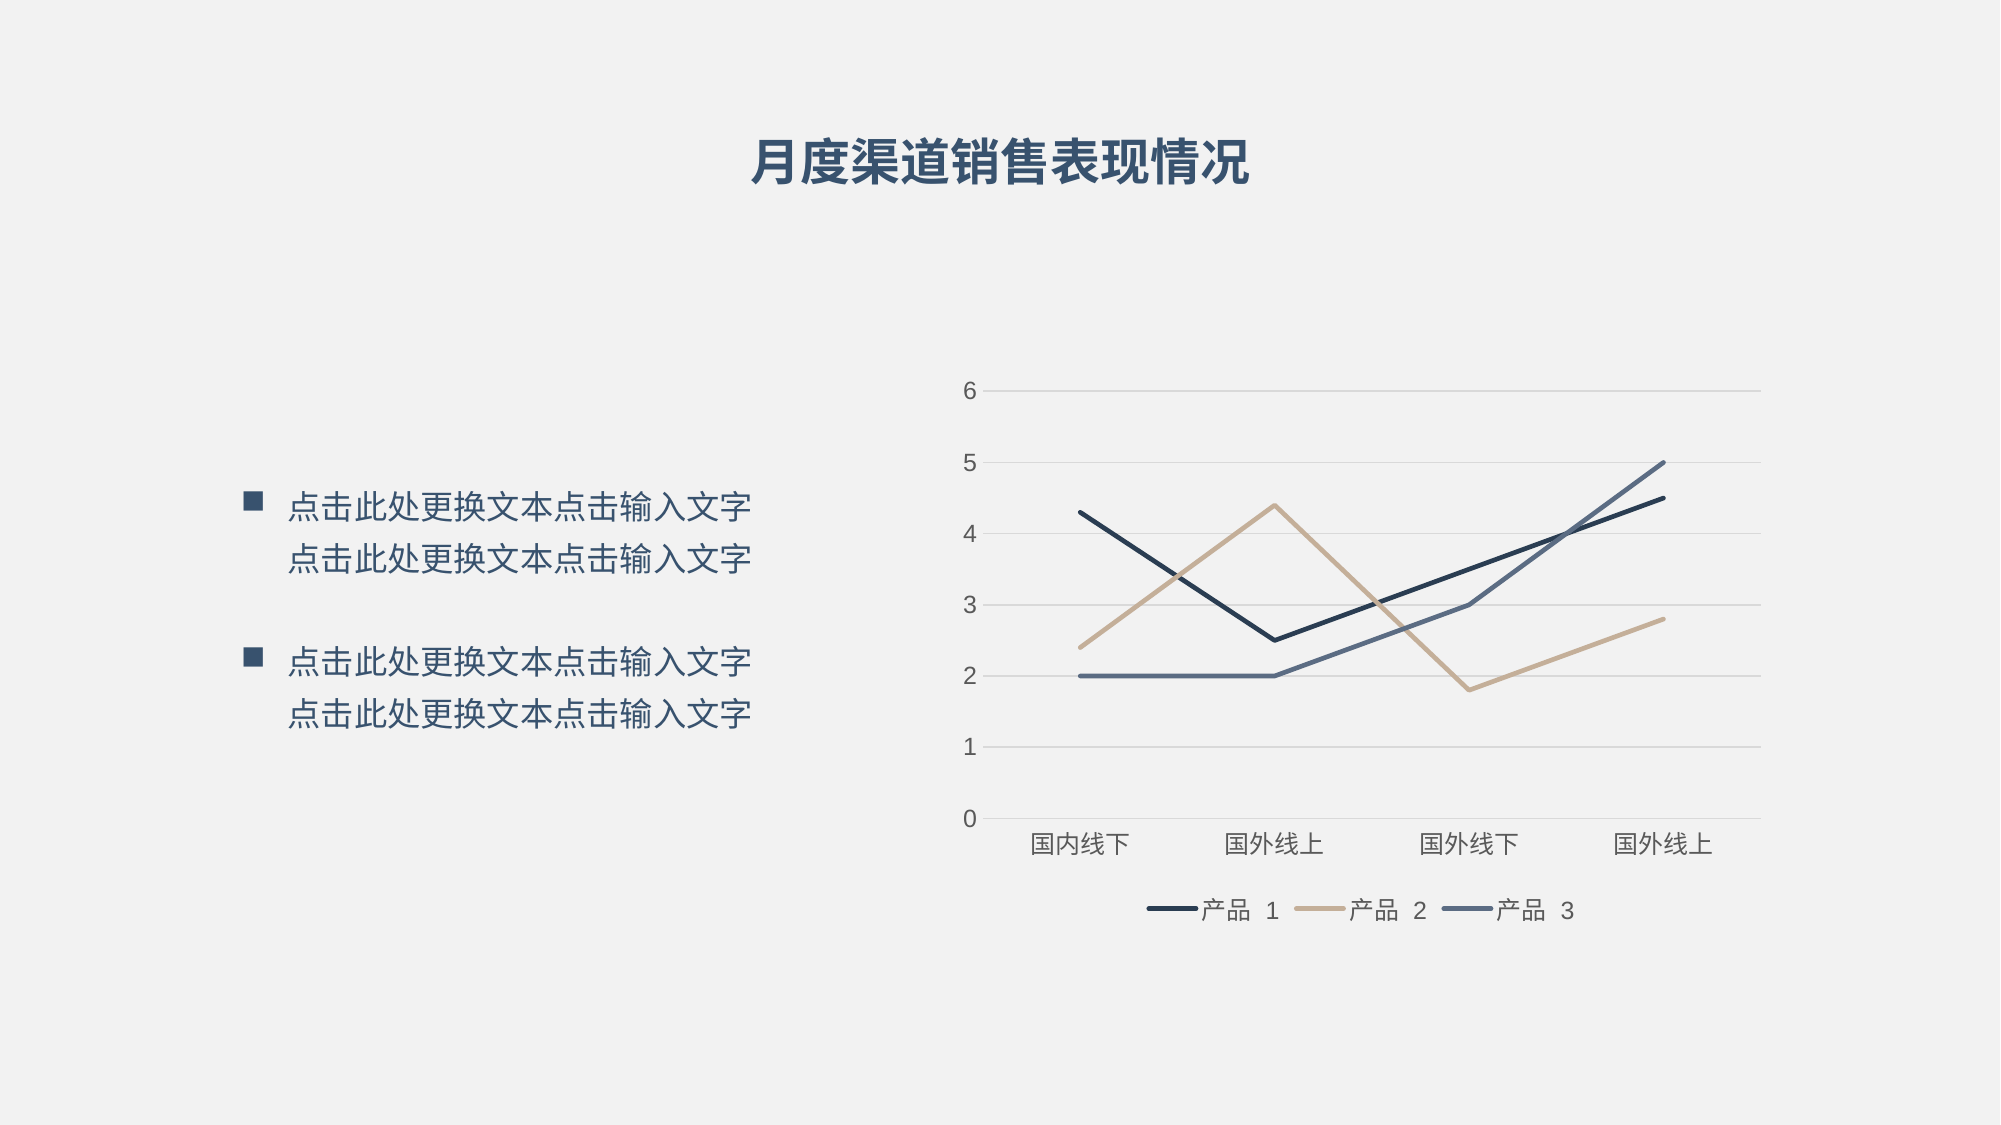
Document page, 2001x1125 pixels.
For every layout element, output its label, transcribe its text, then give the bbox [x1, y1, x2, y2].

text_box 月度渠道销售表现情况 [713, 105, 1286, 199]
chart [946, 366, 1778, 934]
text_box 点击此处更换文本点击输入文字点击此处更换文本点击输入文字 点击此处更换文本点击输入文字点击此处更换文本点击输入文字 [226, 466, 793, 741]
